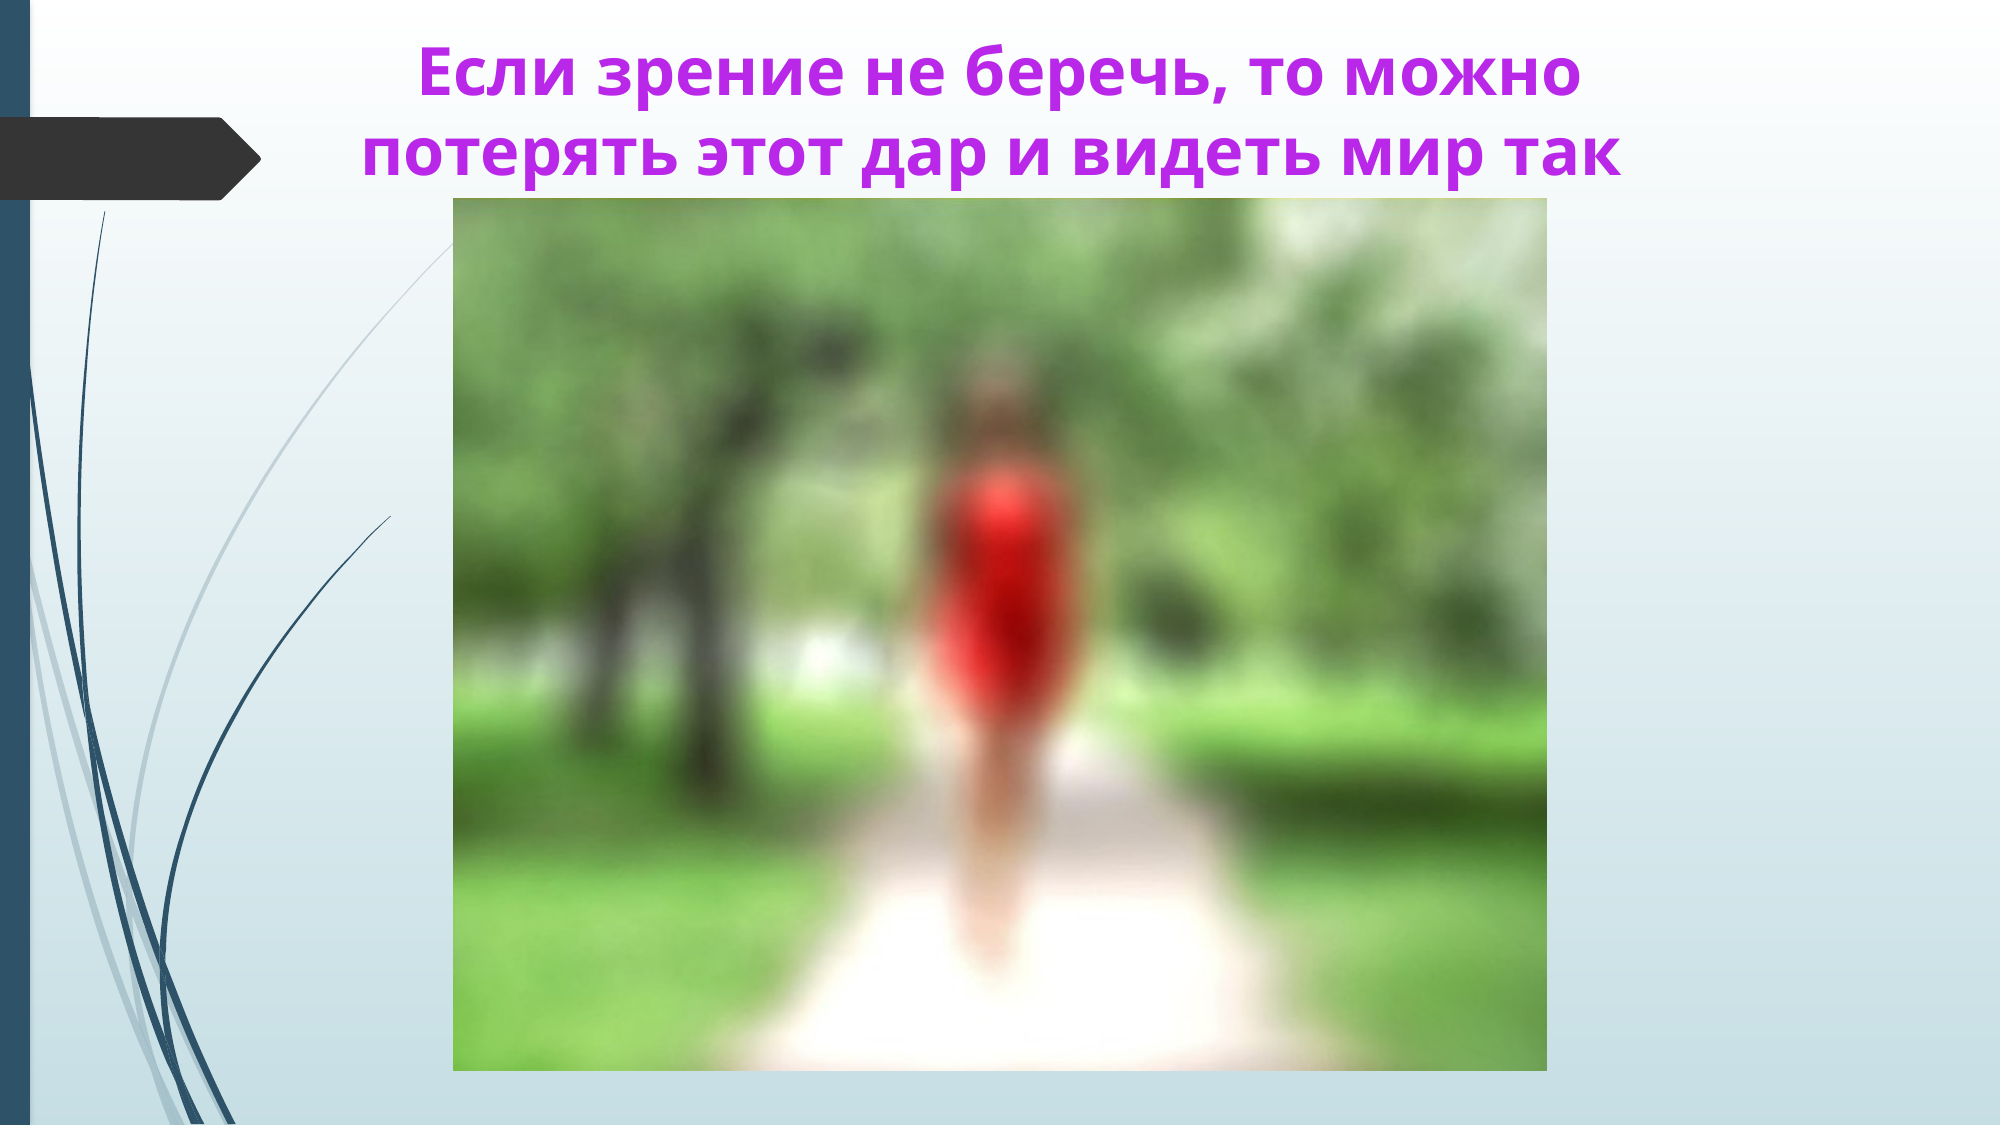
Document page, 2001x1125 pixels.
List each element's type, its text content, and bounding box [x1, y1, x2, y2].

text_box Если зрение не беречь, то можно потерять этот дар и видеть мир так [345, 21, 1655, 197]
picture [452, 198, 1548, 1072]
